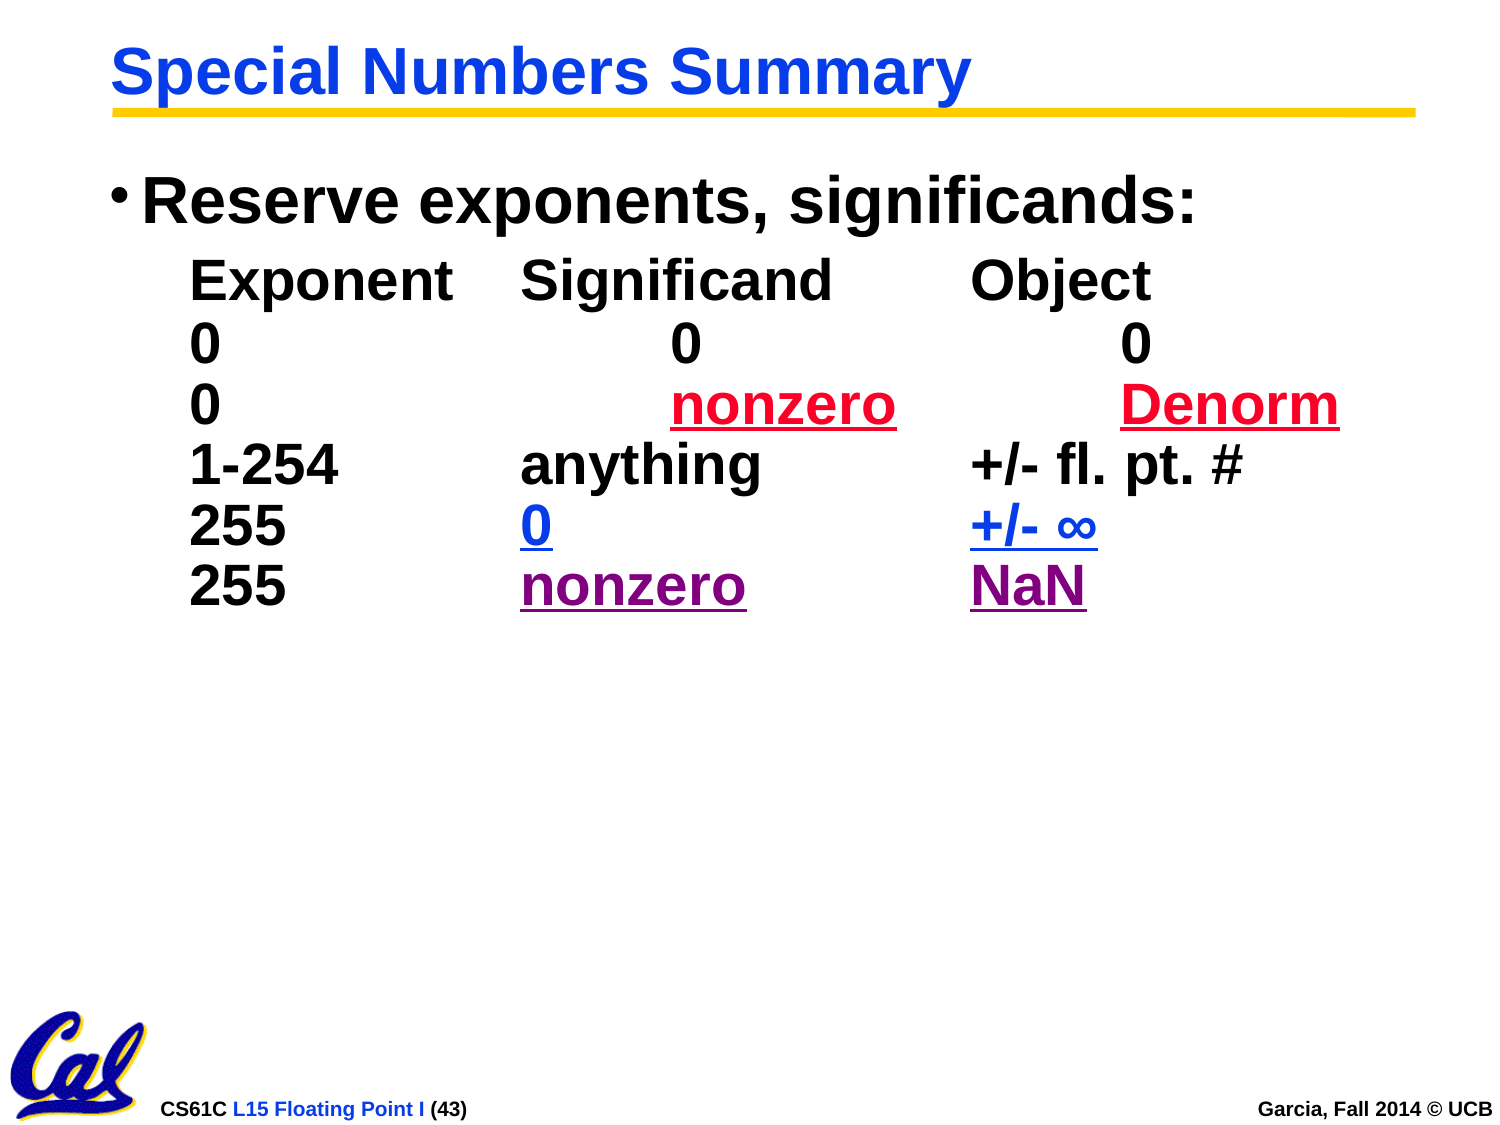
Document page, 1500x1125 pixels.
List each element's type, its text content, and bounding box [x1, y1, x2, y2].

picture [10, 1011, 150, 1121]
text_box Reserve exponents, significands: Exponent Significand Object 0 0 0 0 nonzero Denorm 1-254 anything +/- fl. pt. # 255 0 +/- ∞ 255 nonzero NaN [97, 171, 1386, 616]
title Special Numbers Summary [99, 34, 985, 113]
